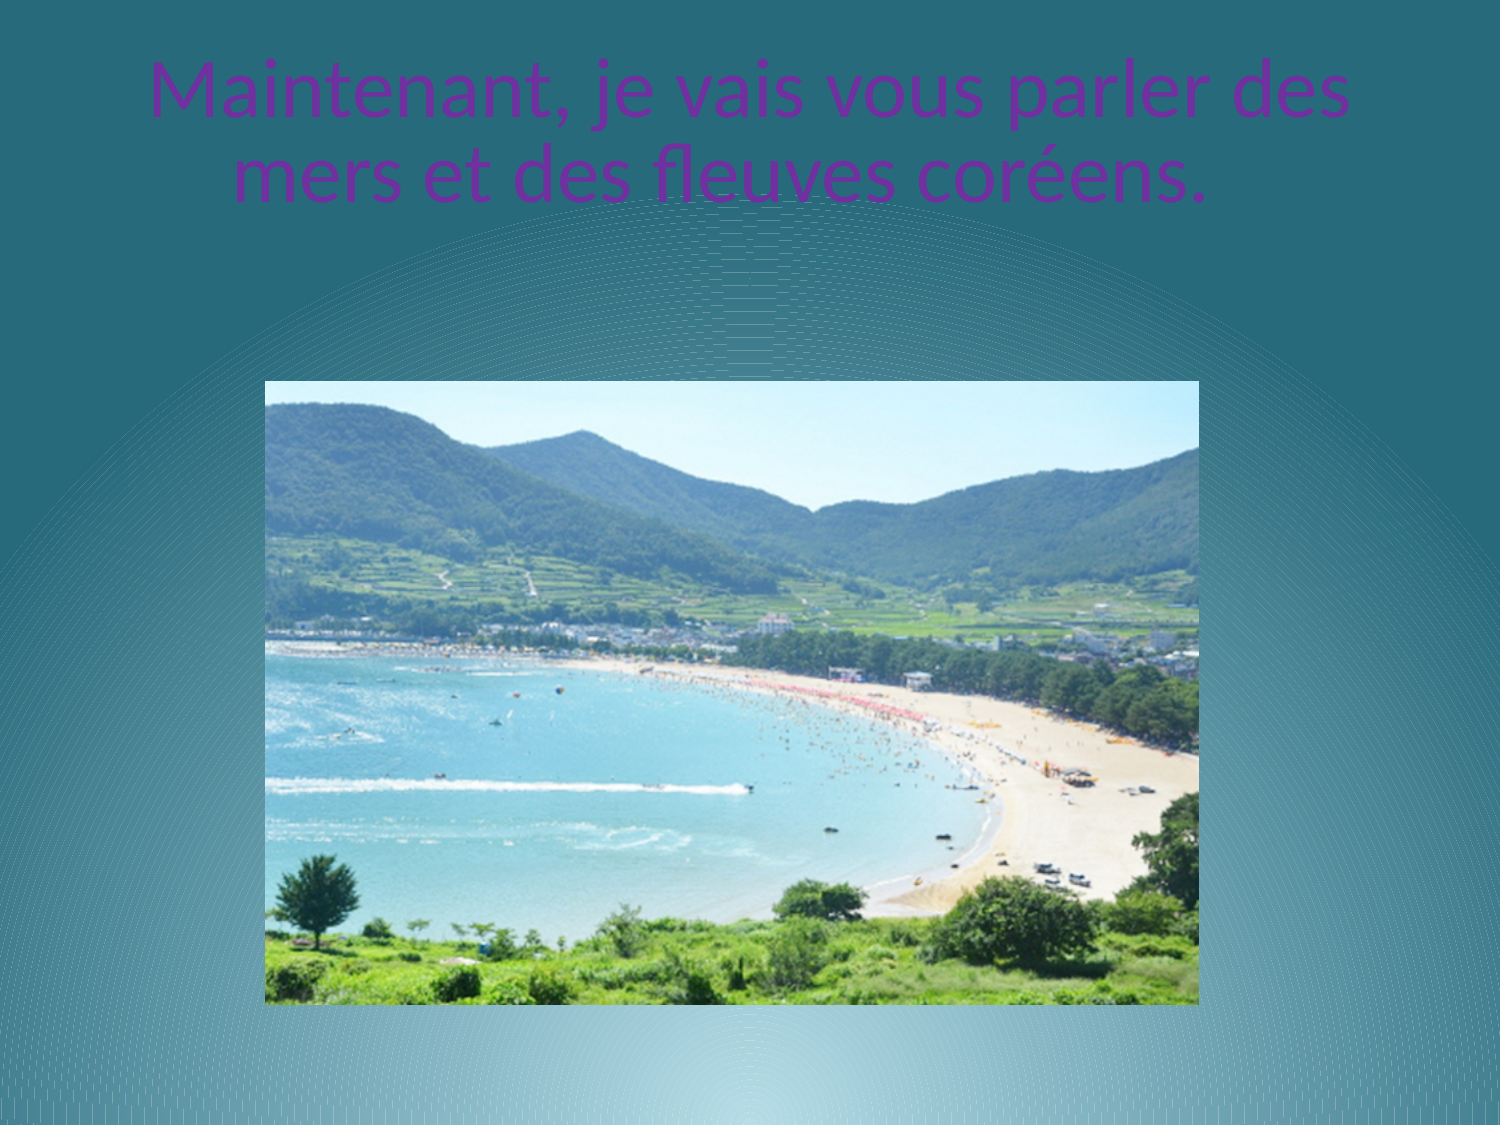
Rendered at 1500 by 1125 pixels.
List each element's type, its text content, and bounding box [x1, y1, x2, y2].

title Maintenant, je vais vous parler des mers et des fleuves coréens. [75, 45, 1425, 233]
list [265, 380, 1200, 1005]
